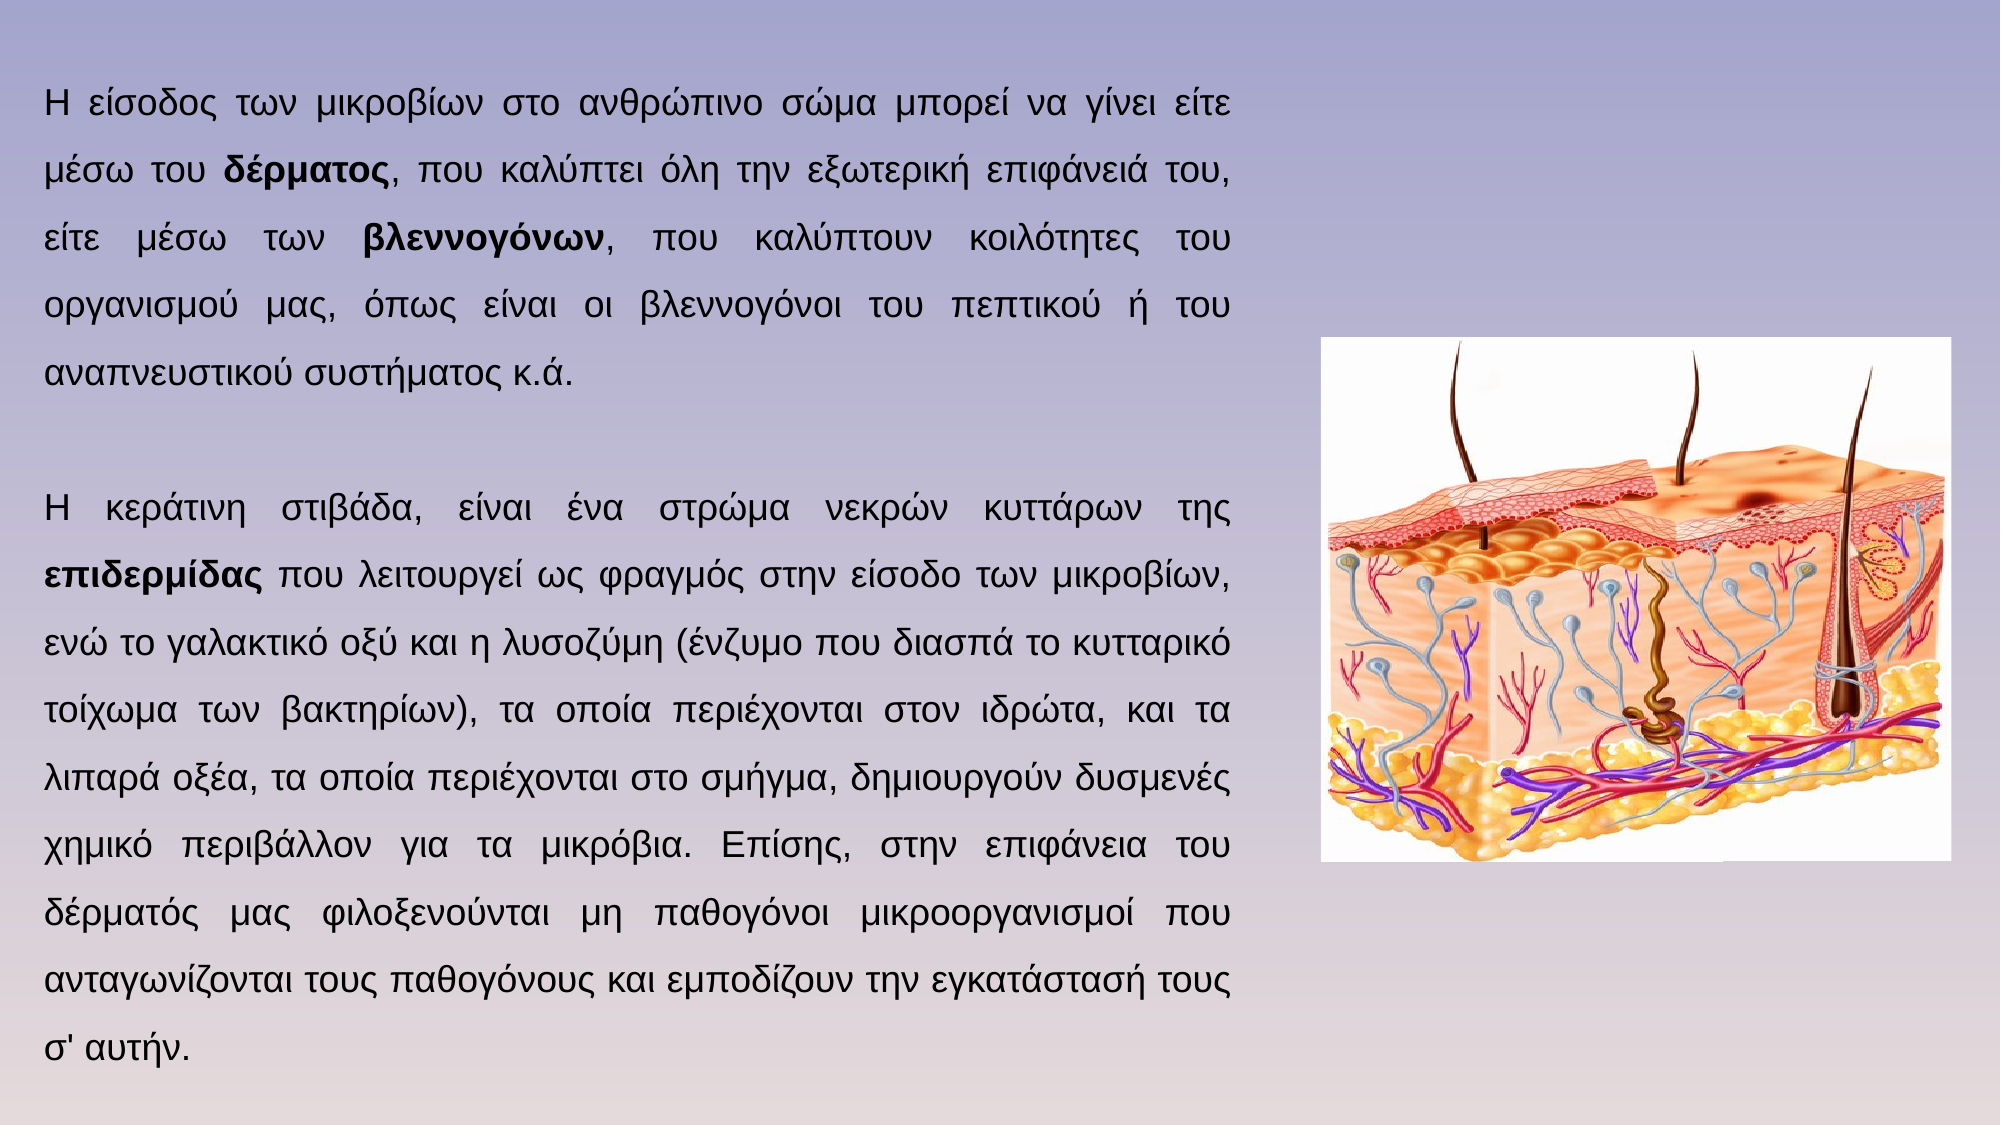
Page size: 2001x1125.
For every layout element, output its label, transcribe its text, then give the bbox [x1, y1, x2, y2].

text_box Η είσοδος των μικροβίων στο ανθρώπινο σώμα μπορεί να γίνει είτε μέσω του δέρματος, που καλύπτει όλη την εξωτερική επιφάνειά του, είτε μέσω των βλεννογόνων, που καλύπτουν κοιλότητες του οργανισμού μας, όπως είναι οι βλεννογόνοι του πεπτικού ή του αναπνευστικού συστήματος κ.ά. Η κεράτινη στιβάδα, είναι ένα στρώμα νεκρών κυττάρων της επιδερμίδας που λειτουργεί ως φραγμός στην είσοδο των μικροβίων, ενώ το γαλακτικό οξύ και η λυσοζύμη (ένζυμο που διασπά το κυτταρικό τοίχωμα των βακτηρίων), τα οποία περιέχονται στον ιδρώτα, και τα λιπαρά οξέα, τα οποία περιέχονται στο σμήγμα, δημιουργούν δυσμενές χημικό περιβάλλον για τα μικρόβια. Επίσης, στην επιφάνεια του δέρματός μας φιλοξενούνται μη παθογόνοι μικροοργανισμοί που ανταγωνίζονται τους παθογόνους και εμποδίζουν την εγκατάστασή τους σ' αυτήν. [29, 47, 1247, 1076]
picture [1320, 337, 1952, 862]
